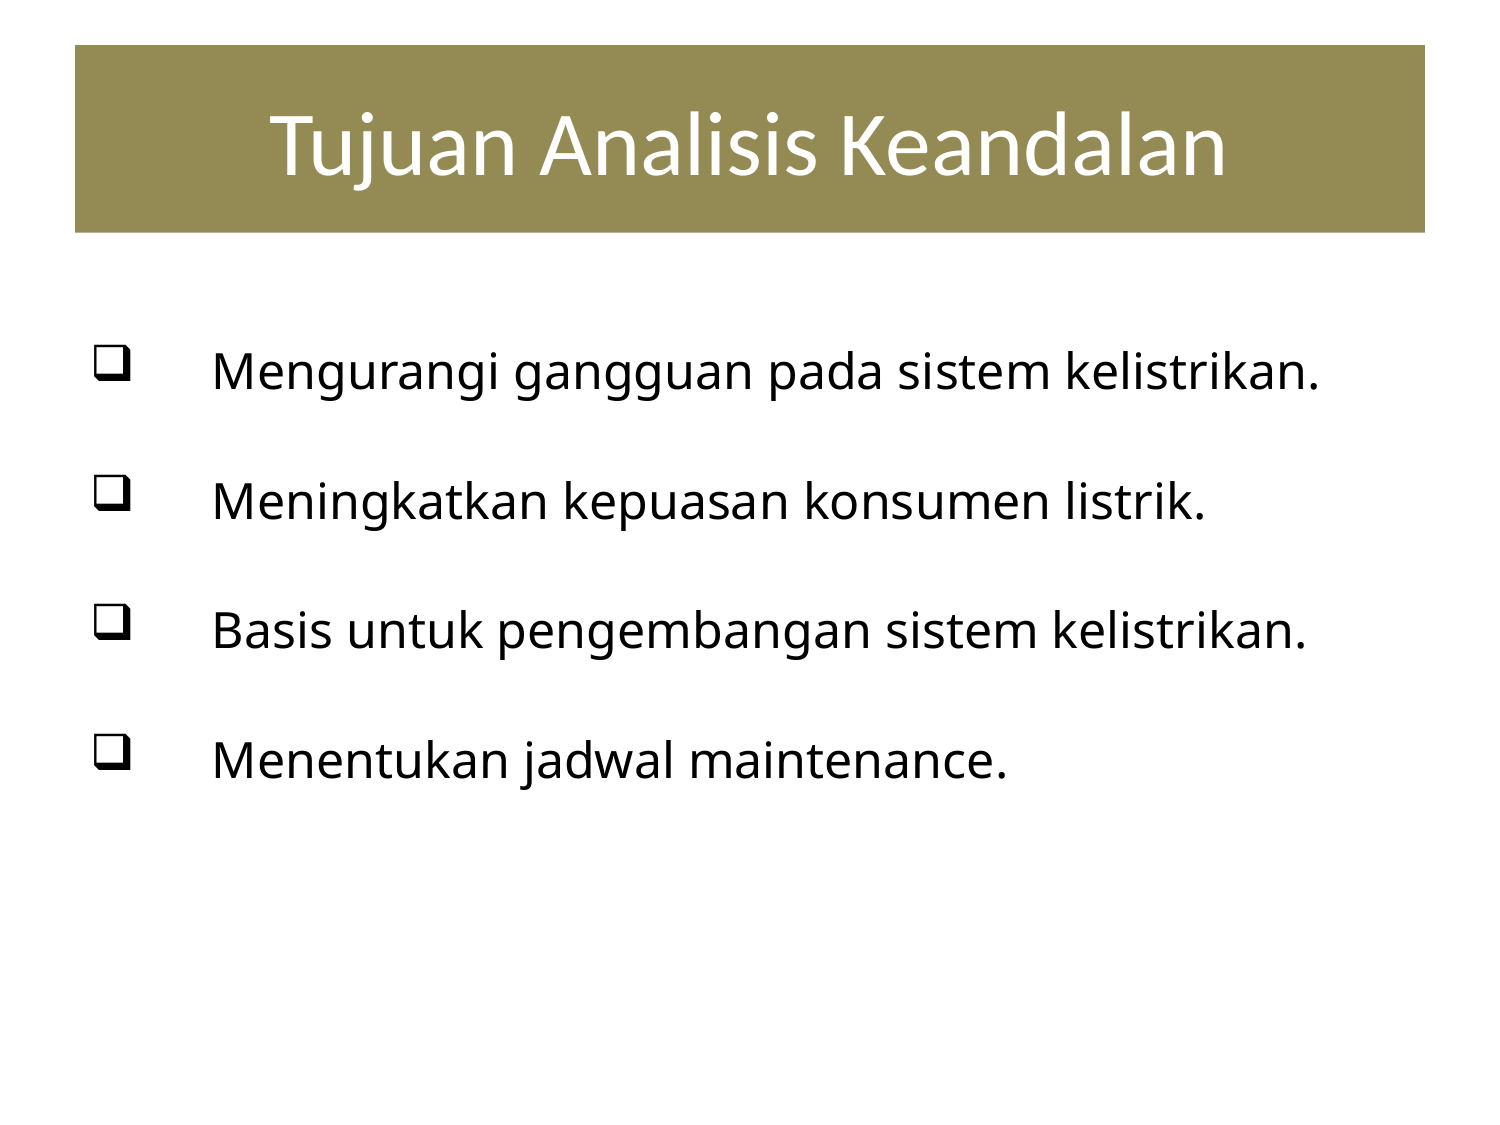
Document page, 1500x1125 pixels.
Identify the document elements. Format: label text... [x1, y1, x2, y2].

list Mengurangi gangguan pada sistem kelistrikan. Meningkatkan kepuasan konsumen listrik. Basis untuk pengembangan sistem kelistrikan. Menentukan jadwal maintenance. [75, 262, 1425, 1005]
title Tujuan Analisis Keandalan [75, 45, 1425, 233]
